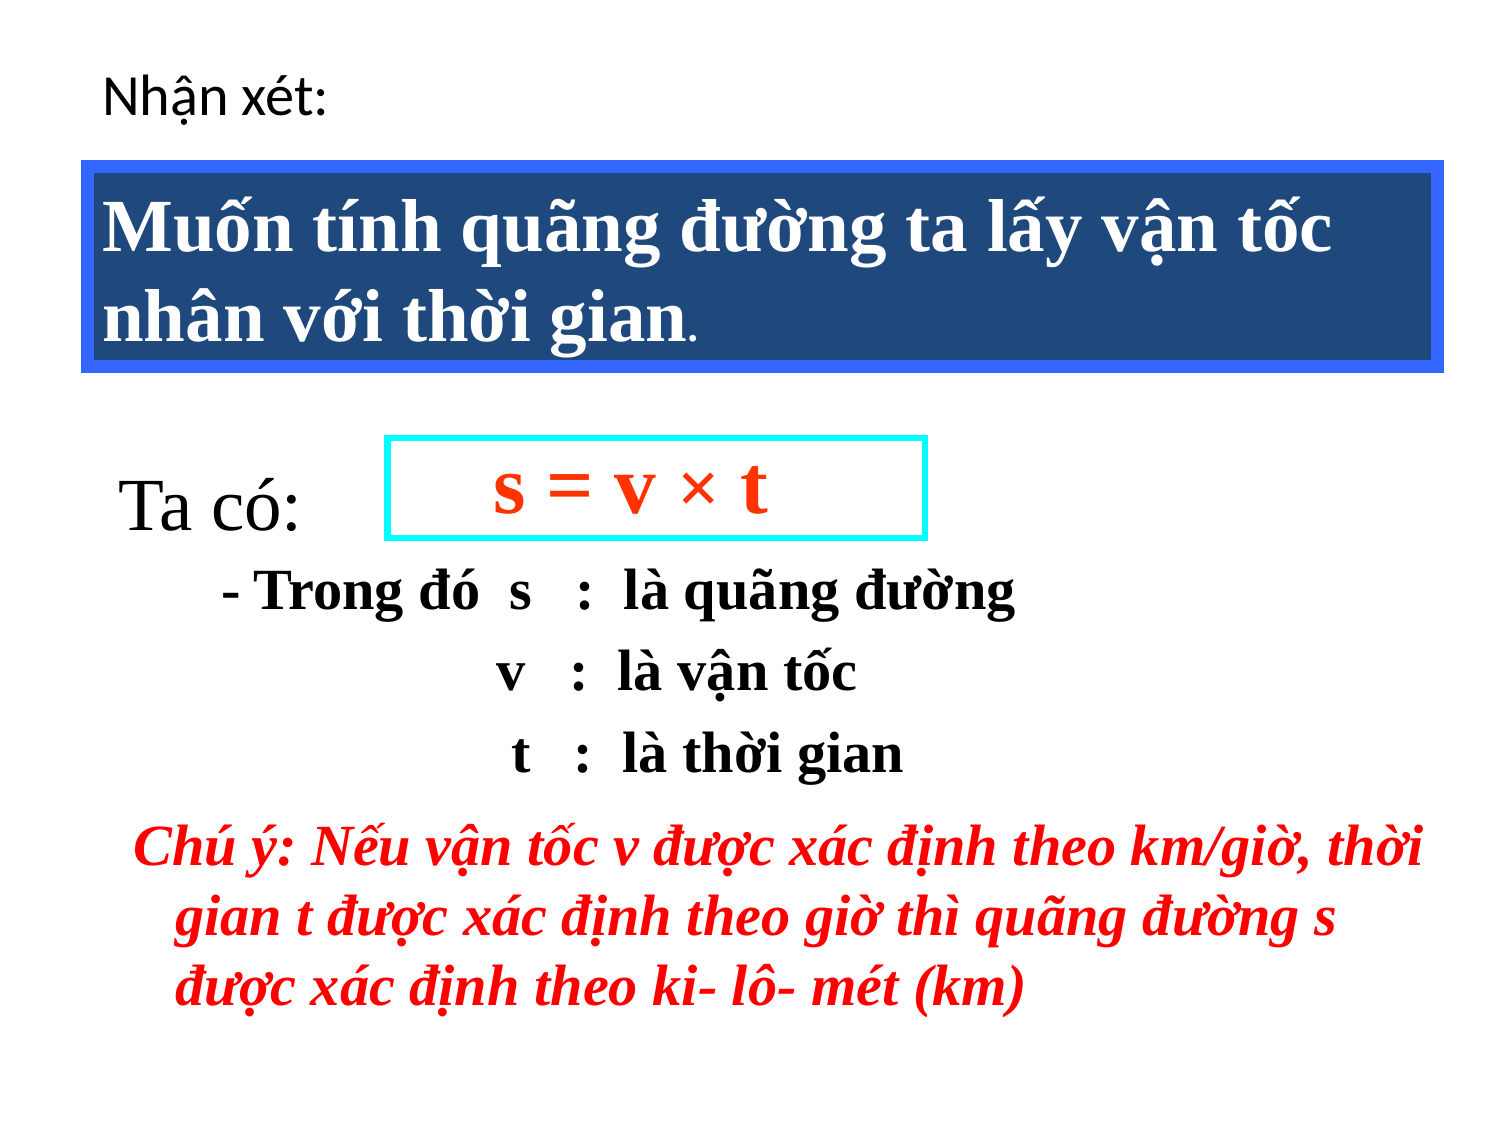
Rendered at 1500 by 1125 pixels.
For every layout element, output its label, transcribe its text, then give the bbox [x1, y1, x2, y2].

text_box [800, 437, 925, 538]
text_box Muốn tính quãng đường ta lấy vận tốc nhân với thời gian. [87, 166, 1438, 367]
text_box [387, 437, 462, 538]
text_box s = v × t [462, 422, 800, 538]
text_box - Trong đó s : là quãng đường v : là vận tốc t : là thời gian [206, 543, 1057, 799]
text_box Chú ý: Nếu vận tốc v được xác định theo km/giờ, thời gian t được xác định theo giờ thì quãng đường s được xác định theo ki- lô- mét (km) [104, 799, 1442, 1080]
text_box Ta có: [104, 458, 342, 554]
text_box Nhận xét: [87, 50, 1463, 135]
